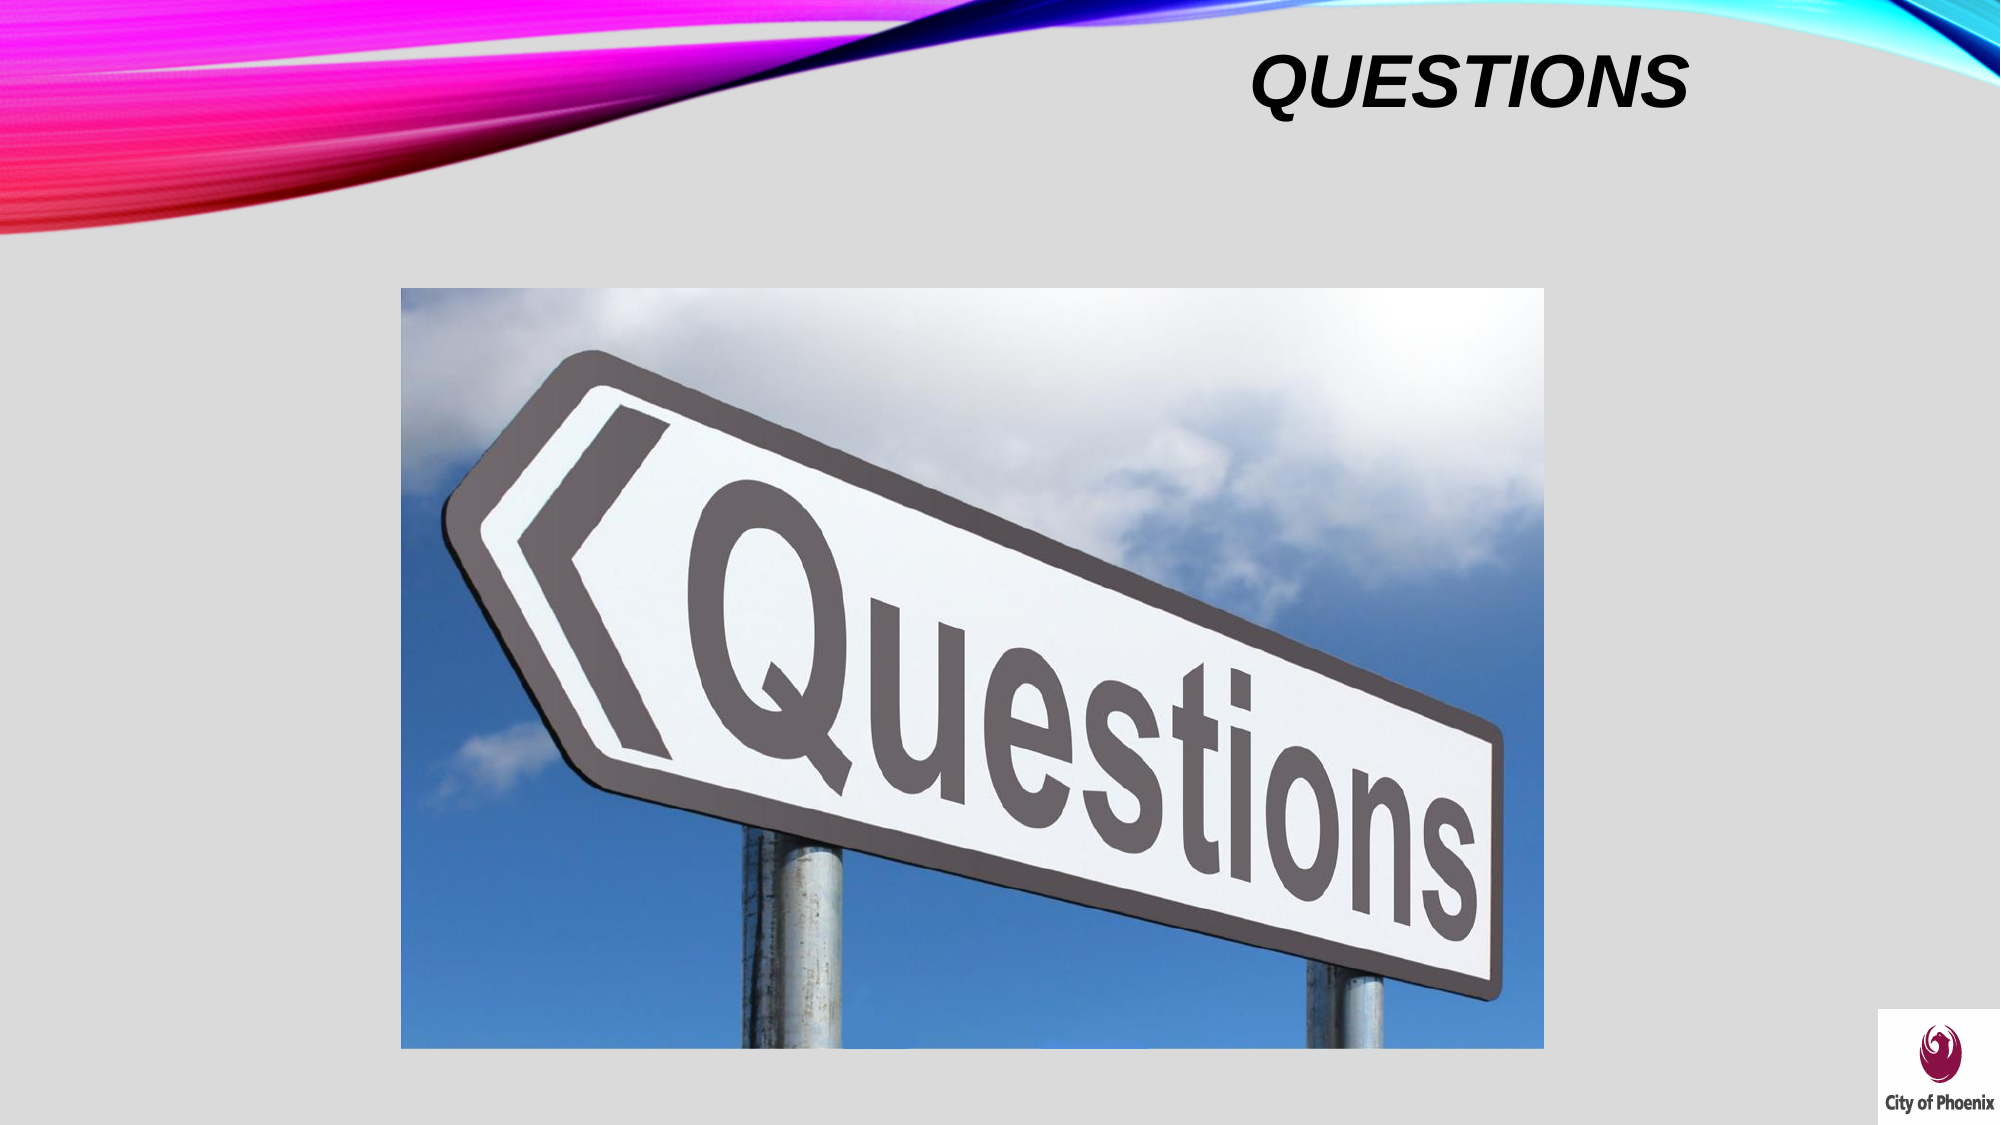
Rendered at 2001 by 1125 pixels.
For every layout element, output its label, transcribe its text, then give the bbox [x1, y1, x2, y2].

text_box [1878, 1009, 2000, 1125]
picture [1890, 0, 2000, 75]
picture [0, 0, 2000, 237]
text_box QUESTIONS [1144, 25, 1795, 130]
picture [400, 287, 1544, 1049]
picture [1910, 0, 2000, 45]
